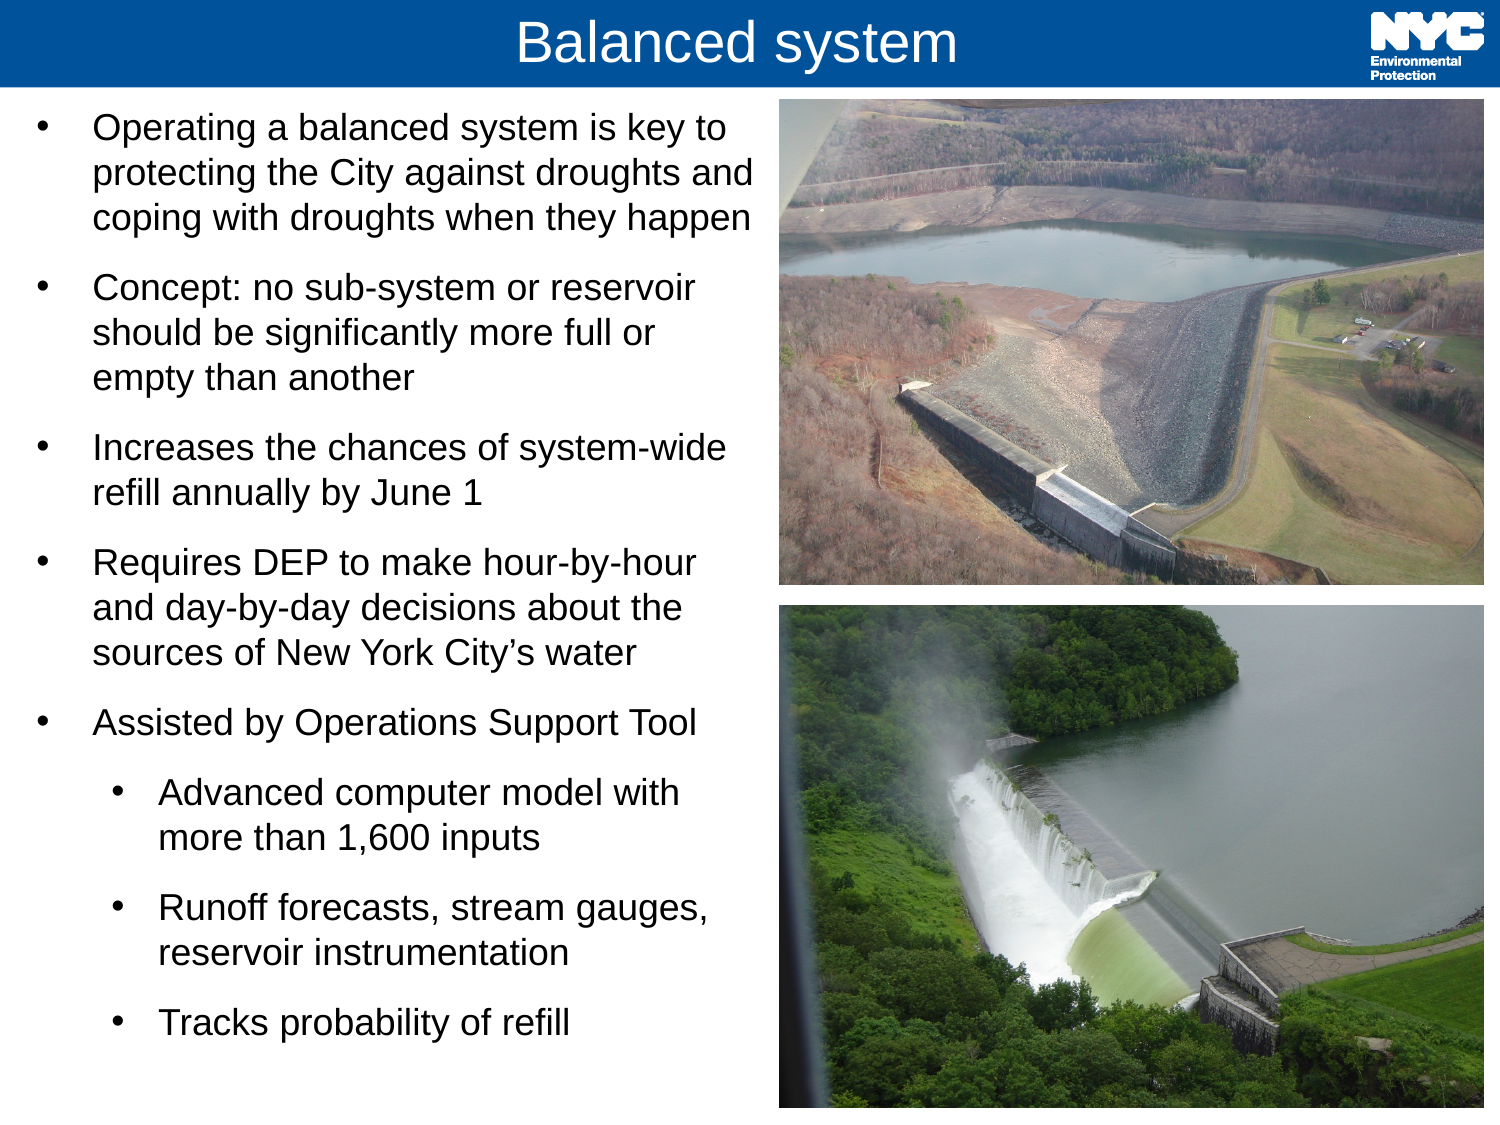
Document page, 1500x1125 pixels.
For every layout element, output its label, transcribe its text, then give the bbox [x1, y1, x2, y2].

picture [778, 99, 1484, 585]
picture [1413, 12, 1484, 80]
title Balanced system [62, 0, 1413, 98]
list Operating a balanced system is key to protecting the City against droughts and coping with droughts when they happen Concept: no sub-system or reservoir should be significantly more full or empty than another Increases the chances of system-wide refill annually by June 1 Requires DEP to make hour-by-hour and day-by-day decisions about the sources of New York City’s water Assisted by Operations Support Tool Advanced computer model with more than 1,600 inputs Runoff forecasts, stream gauges, reservoir instrumentation Tracks probability of refill [21, 95, 780, 1102]
picture [778, 605, 1484, 1108]
